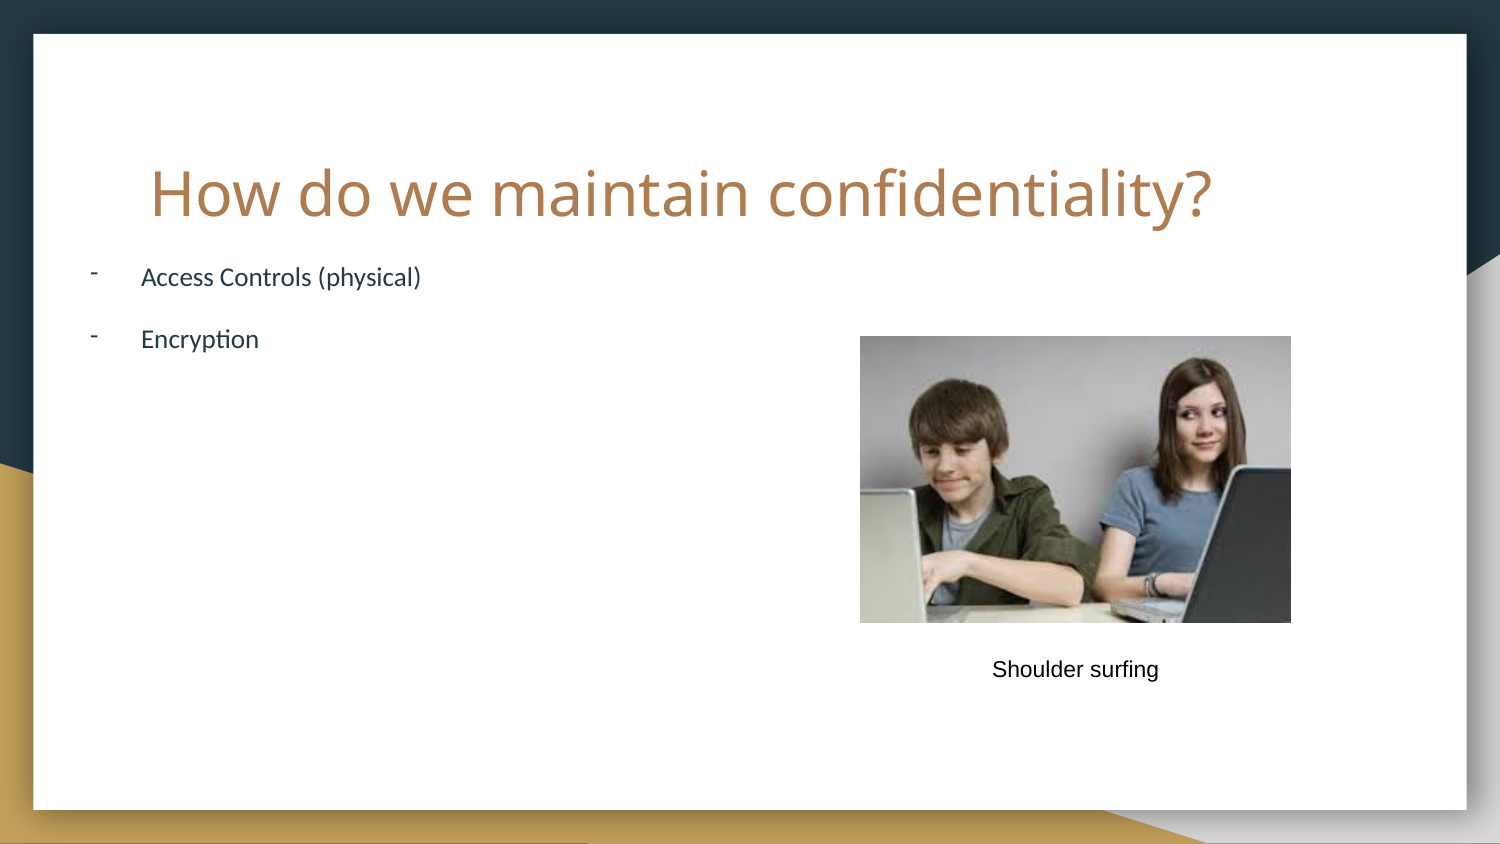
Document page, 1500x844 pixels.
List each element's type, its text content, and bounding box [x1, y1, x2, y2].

text_box Shoulder surfing [866, 639, 1285, 708]
list Encryption [51, 301, 1449, 370]
picture [860, 336, 1291, 623]
title How do we maintain confidentiality? [134, 138, 1366, 239]
list Access Controls (physical) [51, 239, 1449, 301]
